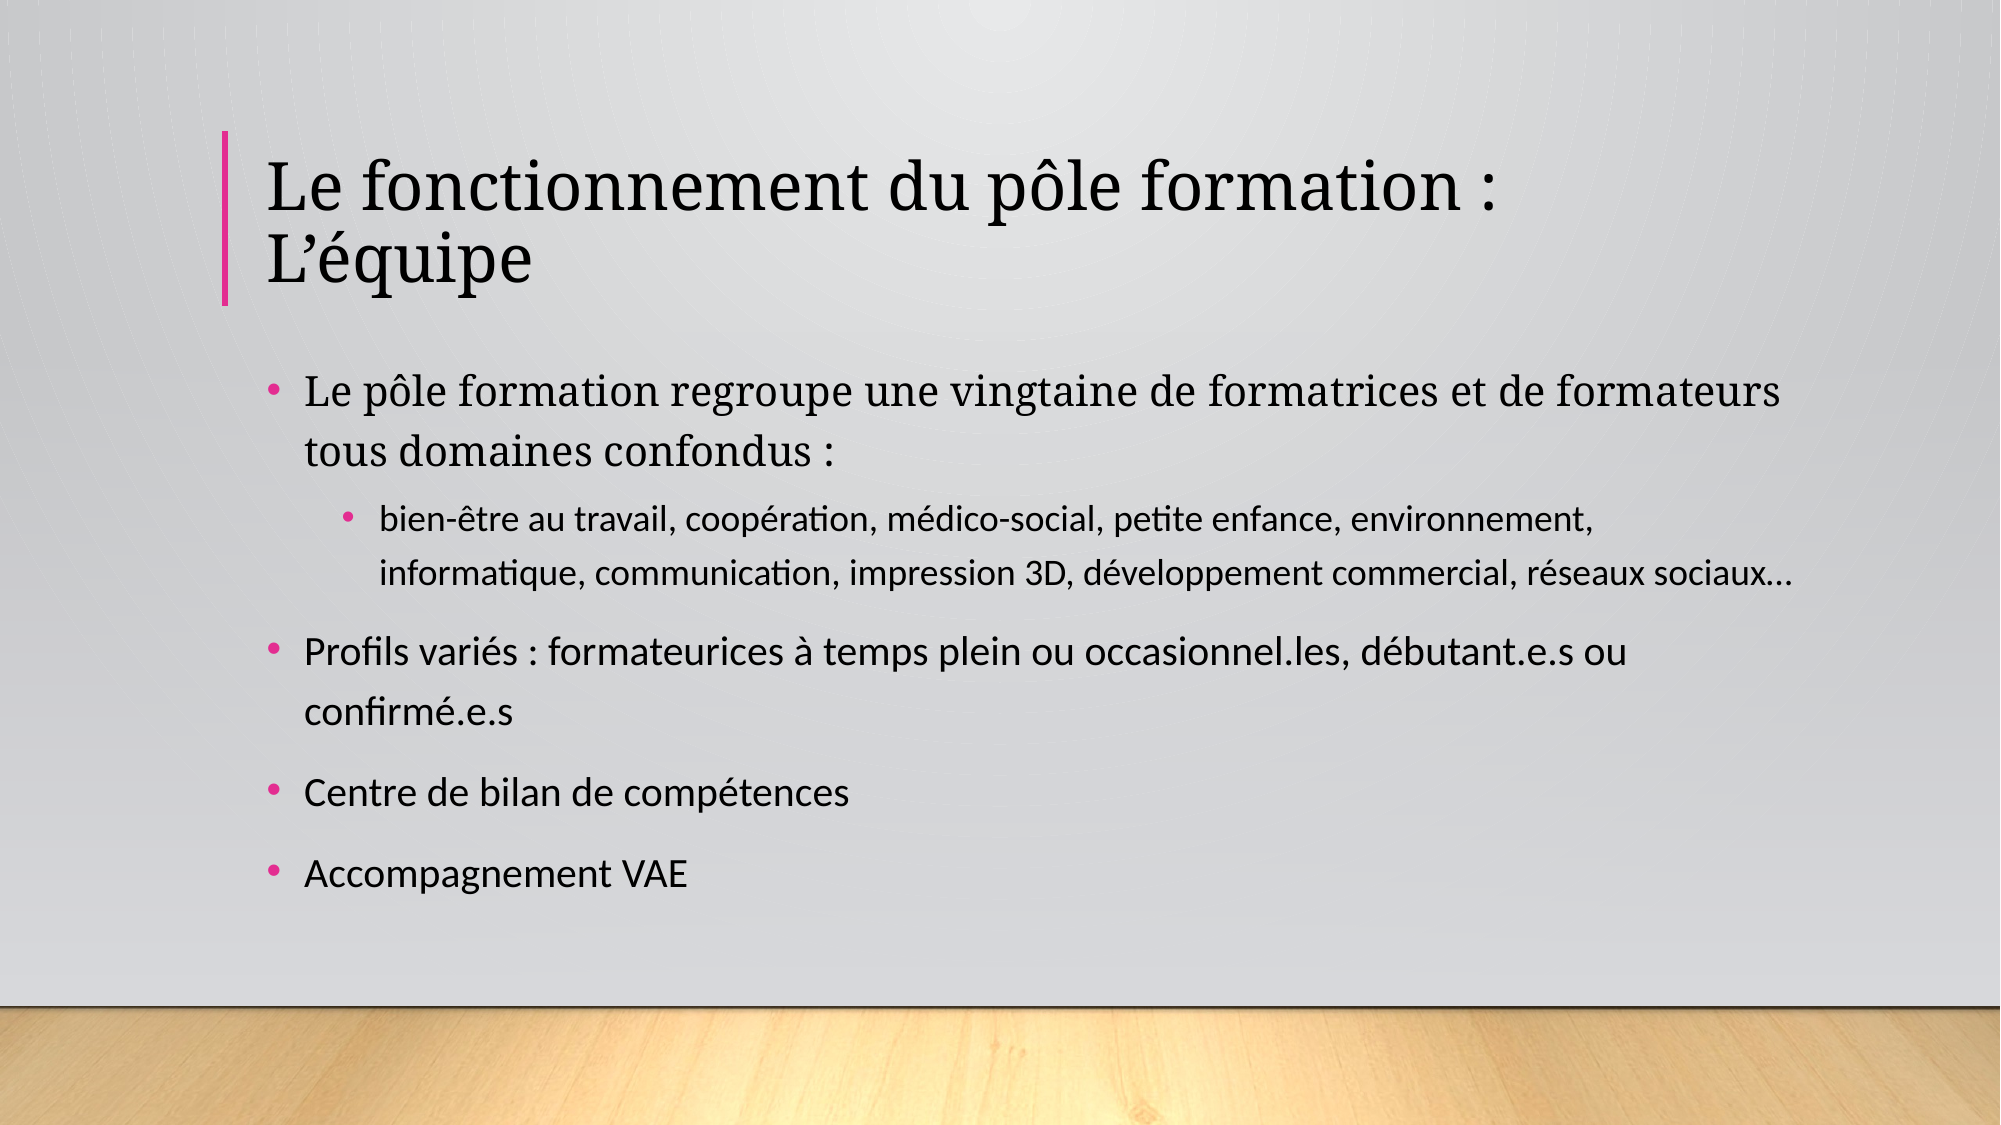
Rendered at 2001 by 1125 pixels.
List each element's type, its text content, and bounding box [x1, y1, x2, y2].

picture [0, 1006, 2000, 1125]
title Le fonctionnement du pôle formation : L’équipe [251, 131, 1814, 305]
list Le pôle formation regroupe une vingtaine de formatrices et de formateurs tous domaines confondus : bien-être au travail, coopération, médico-social, petite enfance, environnement, informatique, communication, impression 3D, développement commercial, réseaux sociaux… Profils variés : formateurices à temps plein ou occasionnel.les, débutant.e.s ou confirmé.e.s Centre de bilan de compétences Accompagnement VAE [251, 346, 1814, 973]
